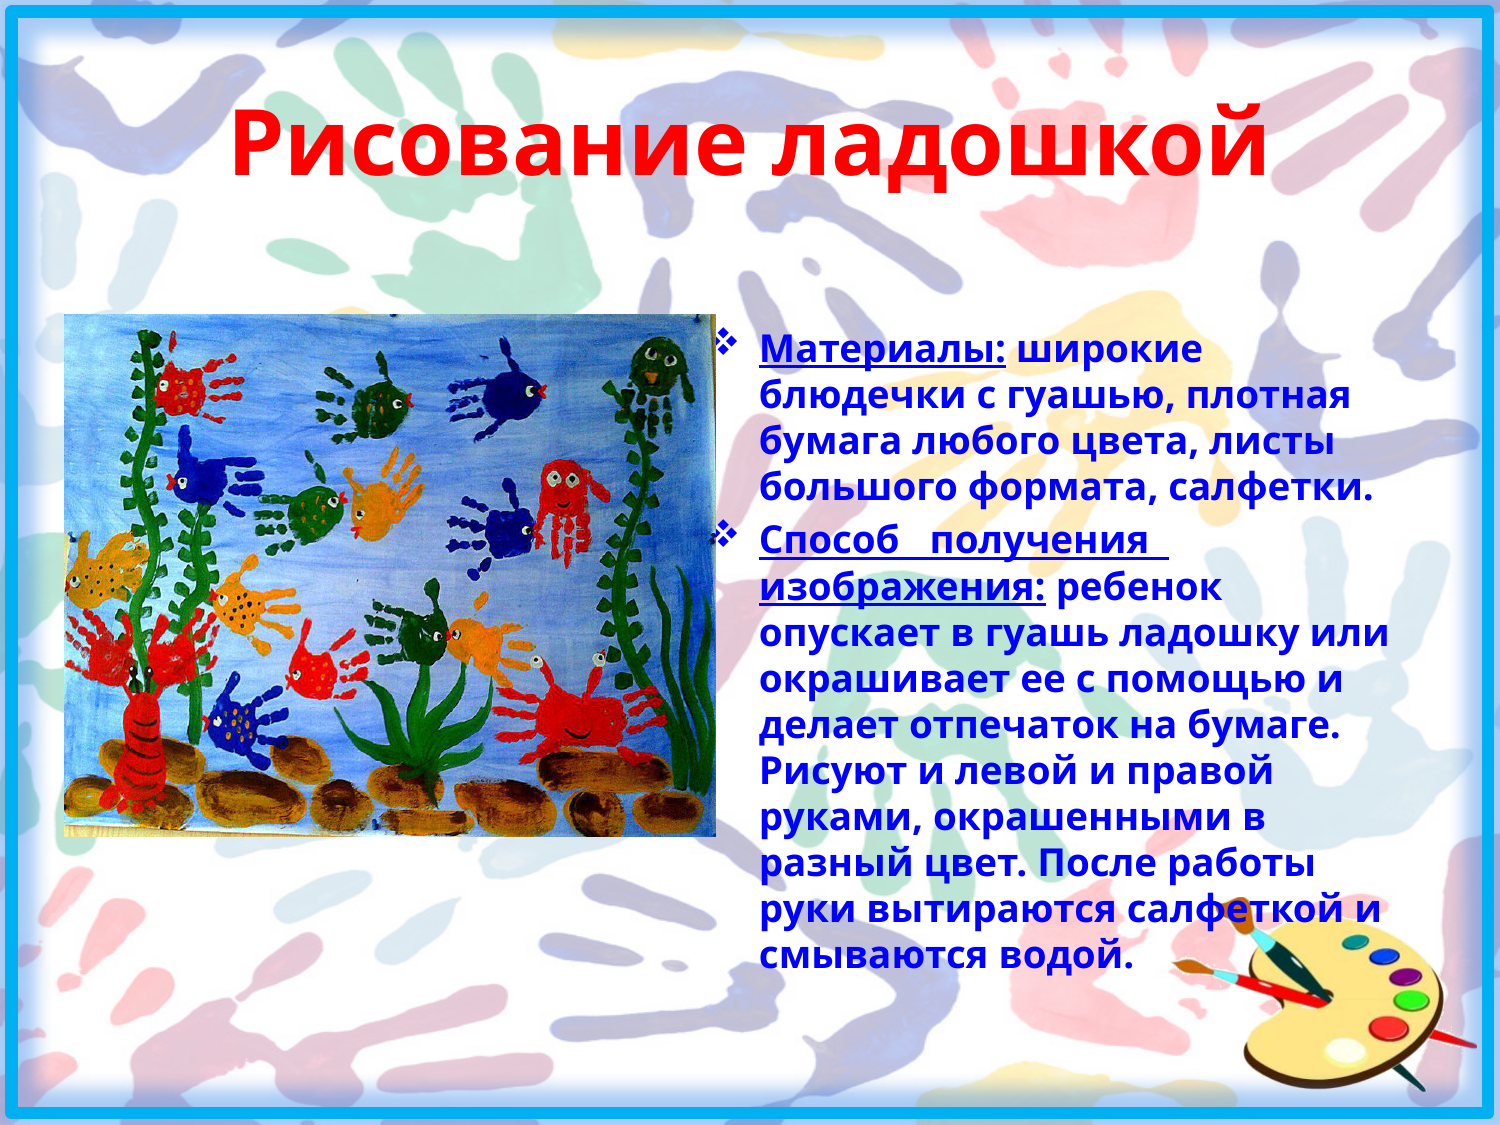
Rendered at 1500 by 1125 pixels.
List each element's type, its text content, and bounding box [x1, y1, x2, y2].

picture [64, 314, 716, 837]
list Материалы: широкие блюдечки с гуашью, плотная бумага любого цвета, листы большого формата, салфетки. Способ получения изображения: ребенок опускает в гуашь ладошку или окрашивает ее с помощью и делает отпечаток на бумаге. Рисуют и левой и правой руками, окрашенными в разный цвет. После работы руки вытираются салфеткой и смываются водой. [690, 262, 1425, 1005]
title Рисование ладошкой [75, 45, 1425, 233]
picture [1171, 897, 1476, 1092]
